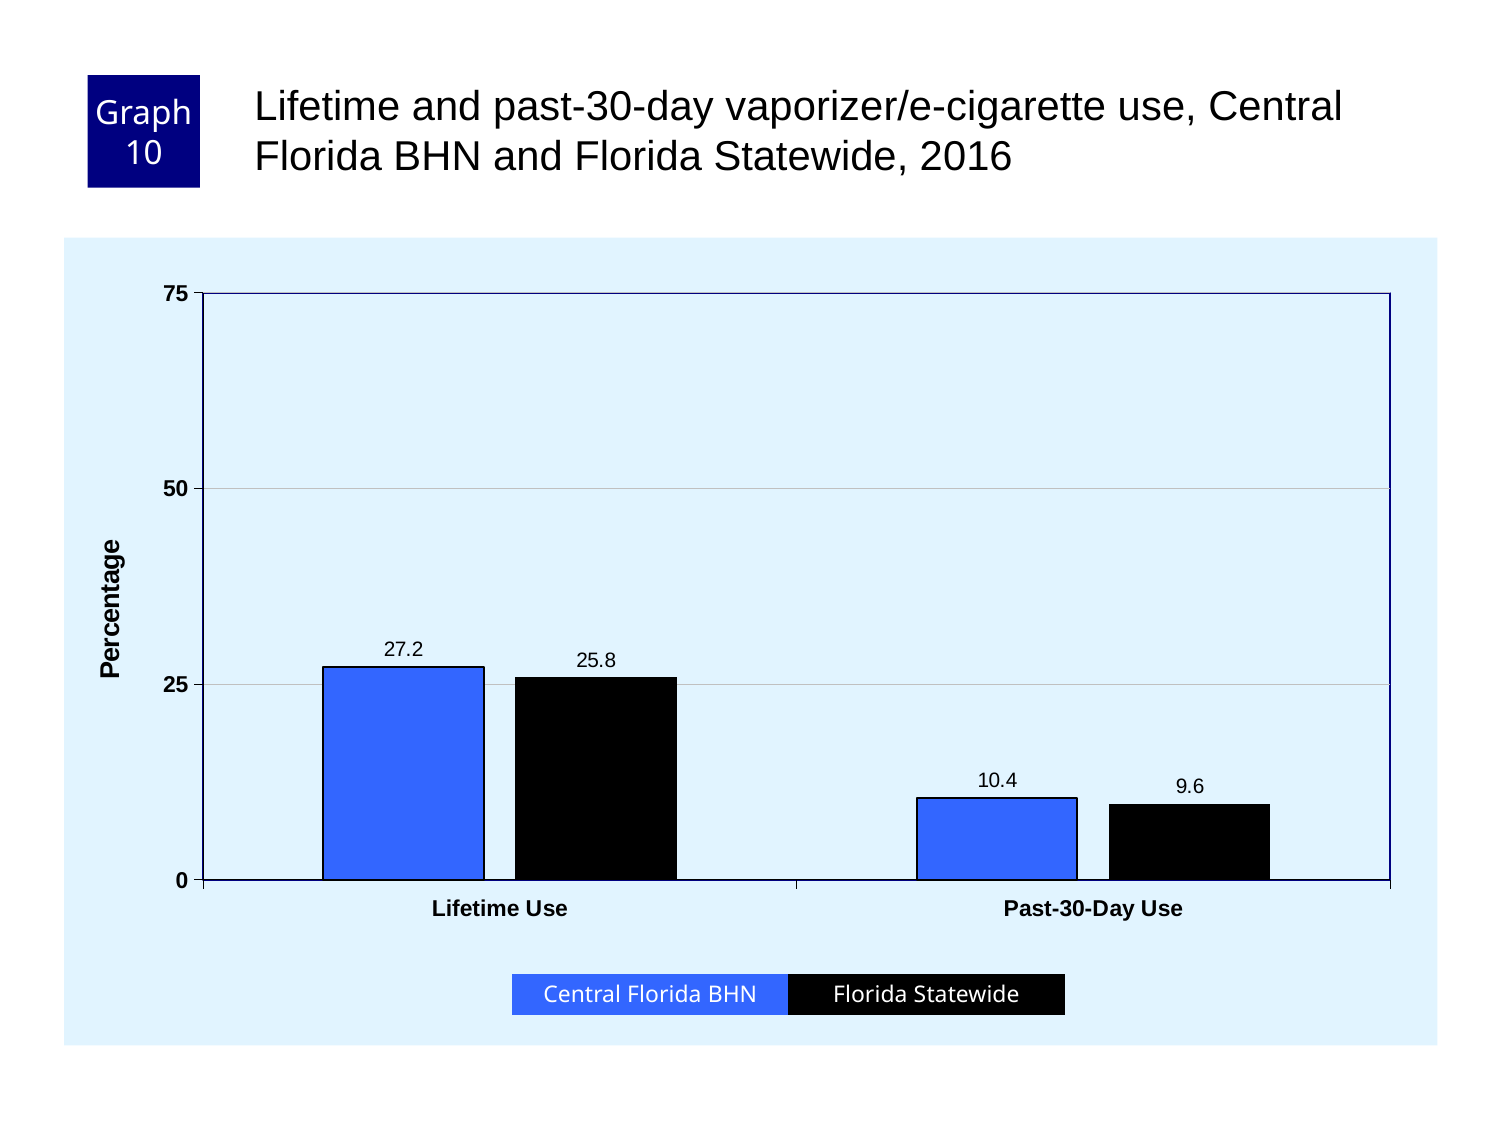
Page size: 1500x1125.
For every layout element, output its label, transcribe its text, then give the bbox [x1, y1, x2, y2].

text_box Lifetime and past-30-day vaporizer/e-cigarette use, Central Florida BHN and Florida Statewide, 2016 [249, 75, 1438, 200]
chart [63, 237, 1438, 1046]
text_box Graph 10 [87, 75, 200, 188]
